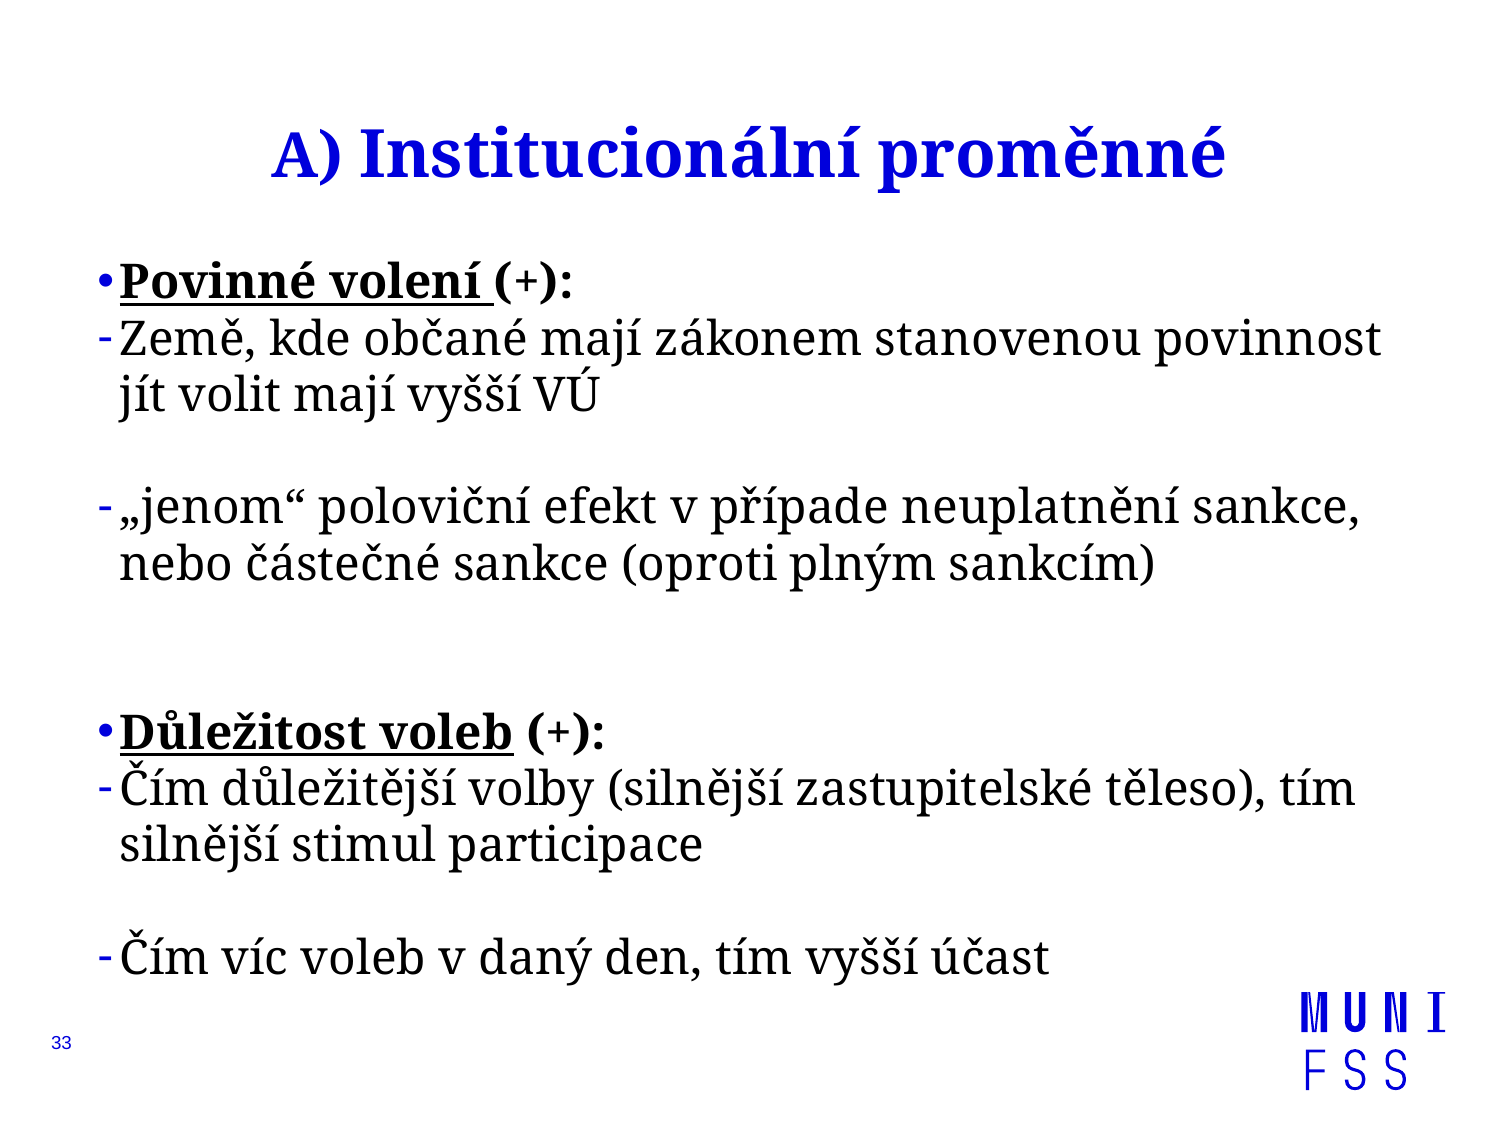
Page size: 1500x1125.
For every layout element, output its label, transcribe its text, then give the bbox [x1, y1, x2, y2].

list Povinné volení (+): Země, kde občané mají zákonem stanovenou povinnost jít volit mají vyšší VÚ „jenom“ poloviční efekt v případe neuplatnění sankce, nebo částečné sankce (oproti plným sankcím) Důležitost voleb (+): Čím důležitější volby (silnější zastupitelské těleso), tím silnější stimul participace Čím víc voleb v daný den, tím vyšší účast [88, 252, 1412, 1125]
title A) Institucionální proměnné [88, 128, 1412, 203]
slide_number 33 [50, 1021, 82, 1063]
